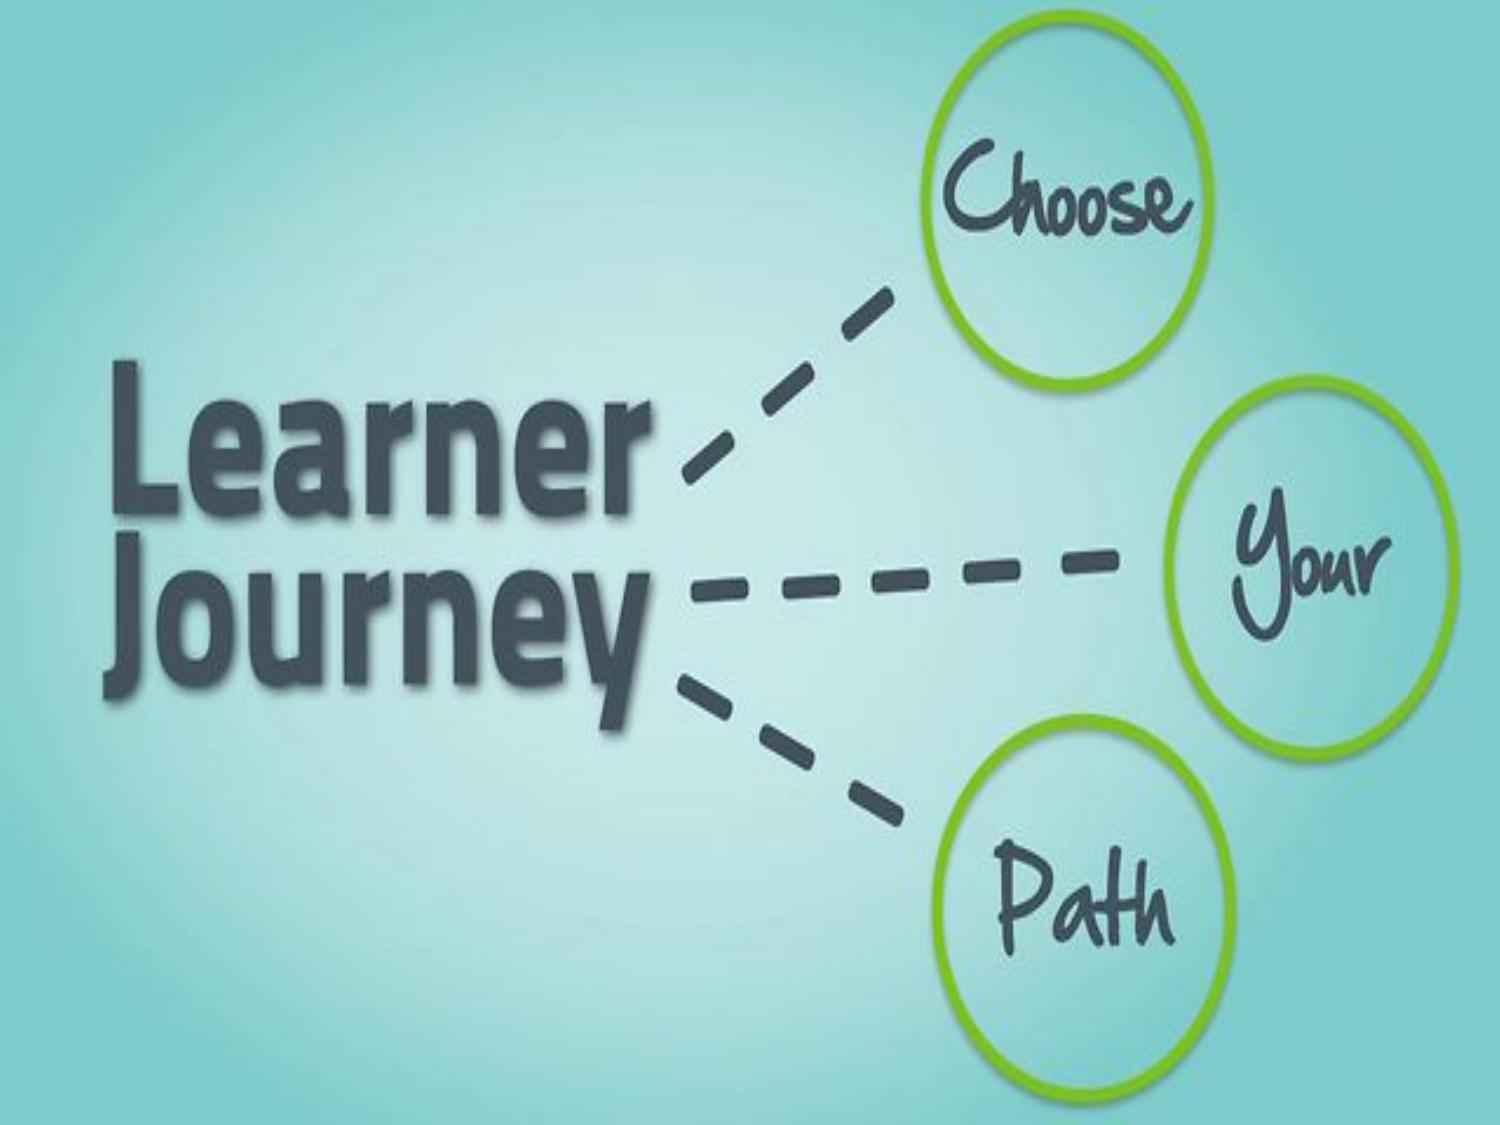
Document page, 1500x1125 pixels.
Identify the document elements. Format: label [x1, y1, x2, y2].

list [0, 0, 1500, 1125]
